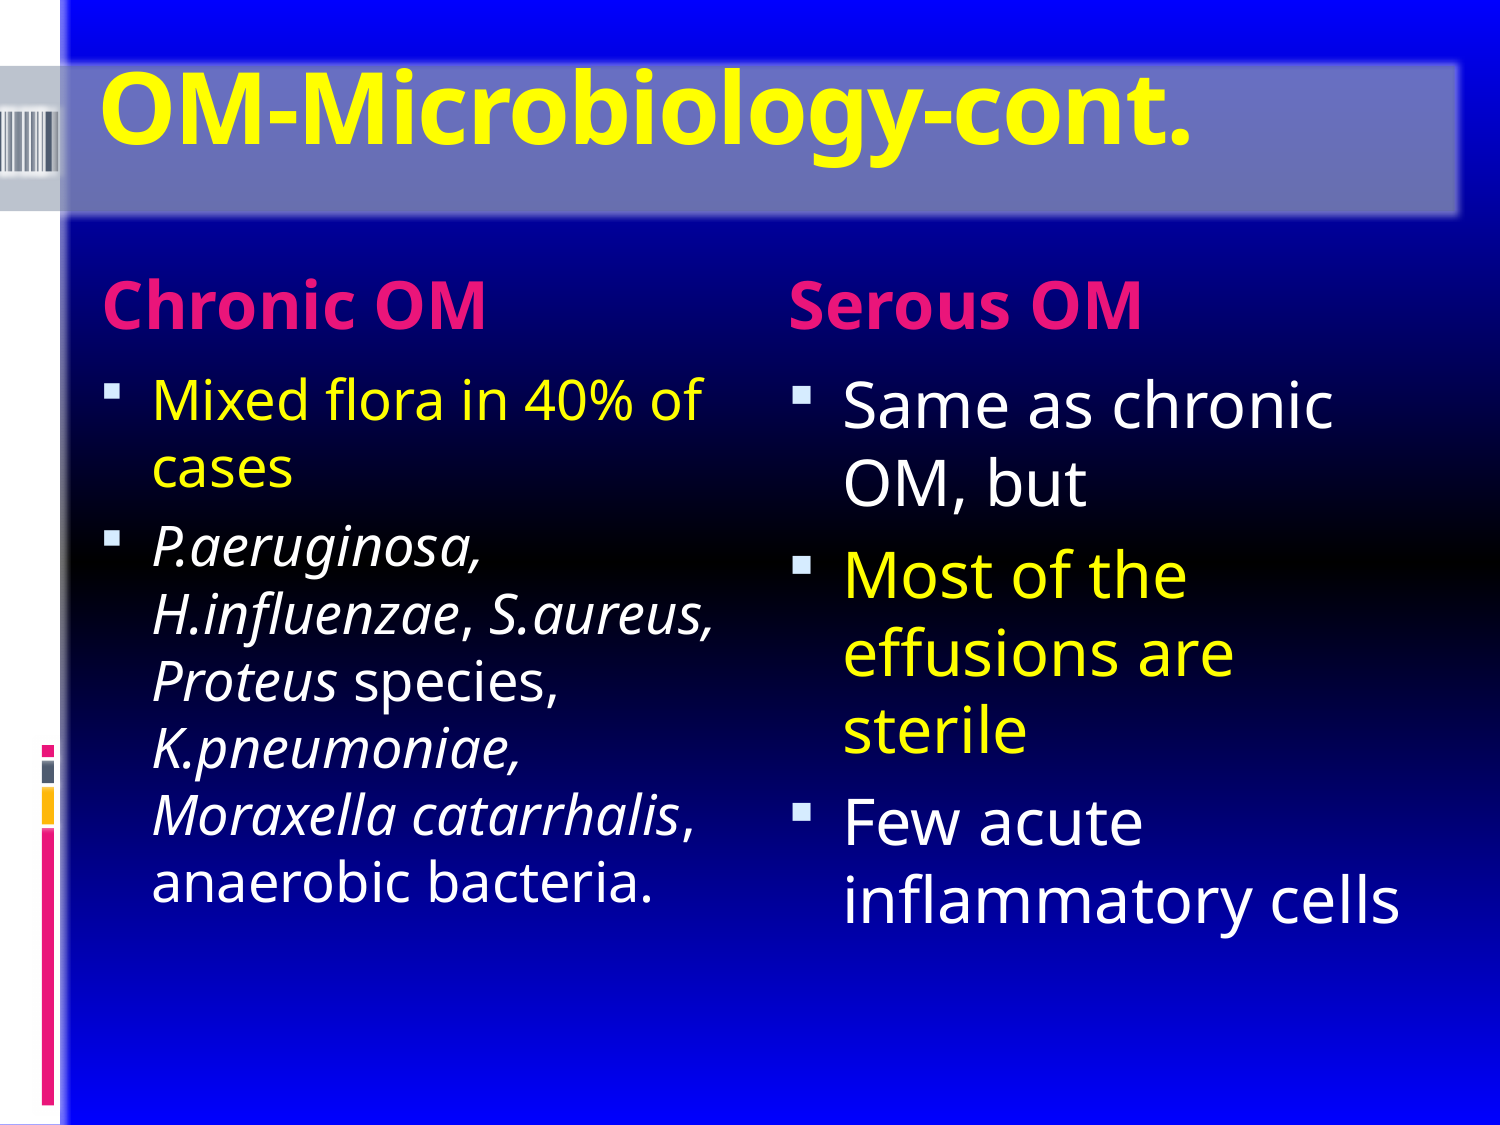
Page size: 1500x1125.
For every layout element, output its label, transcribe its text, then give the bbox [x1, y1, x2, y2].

title OM-Microbiology-cont. [82, 37, 1358, 188]
list Same as chronic OM, but Most of the effusions are sterile Few acute inflammatory cells [761, 356, 1425, 1007]
list Serous OM [761, 250, 1425, 356]
list Mixed flora in 40% of cases P.aeruginosa, H.influenzae, S.aureus, Proteus species, K.pneumoniae, Moraxella catarrhalis, anaerobic bacteria. [75, 356, 738, 1007]
list Chronic OM [75, 250, 738, 356]
